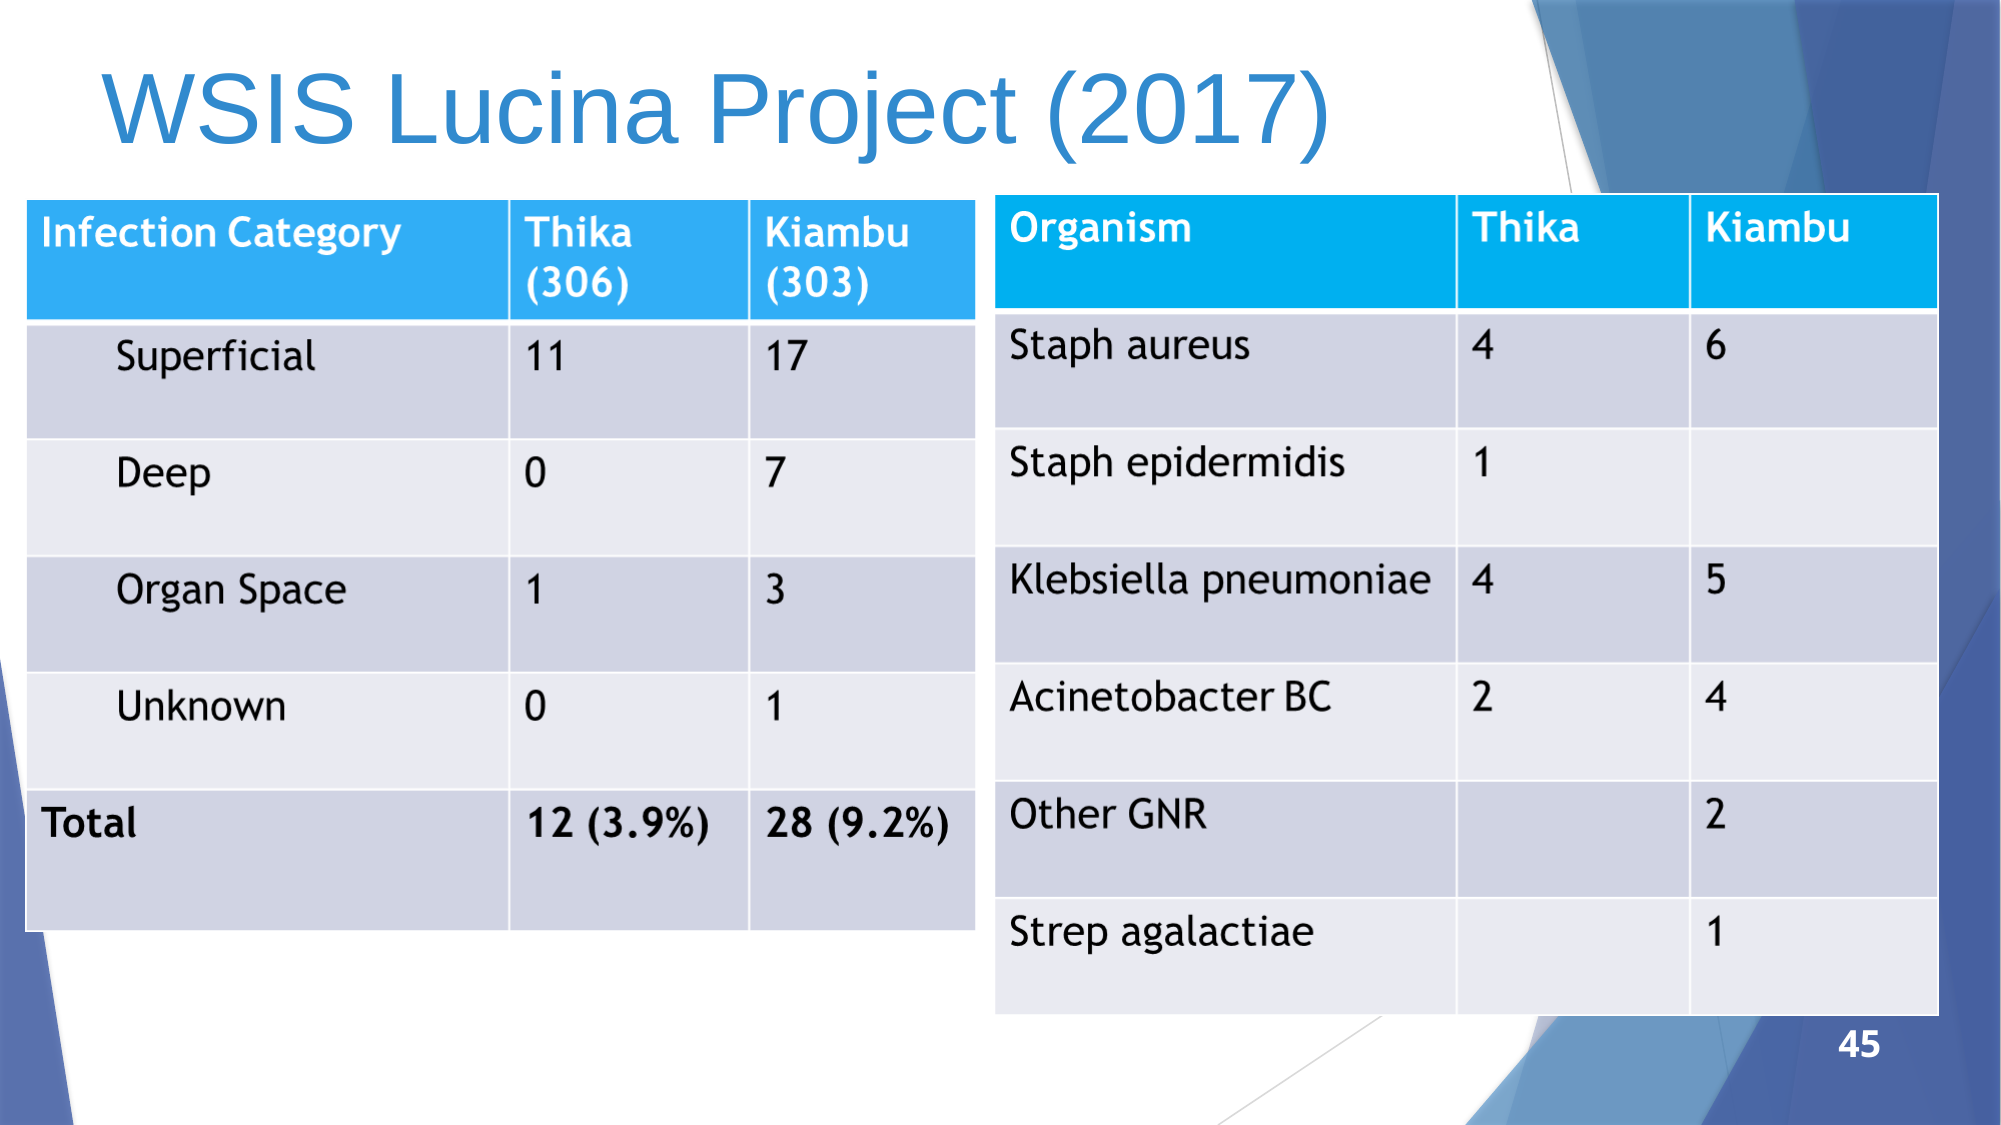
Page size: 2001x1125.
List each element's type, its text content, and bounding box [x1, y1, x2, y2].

text_box WSIS Lucina Project (2017) [25, 49, 1411, 181]
picture [993, 188, 1939, 1017]
slide_number 45 [1784, 1025, 1897, 1076]
picture [24, 192, 977, 932]
